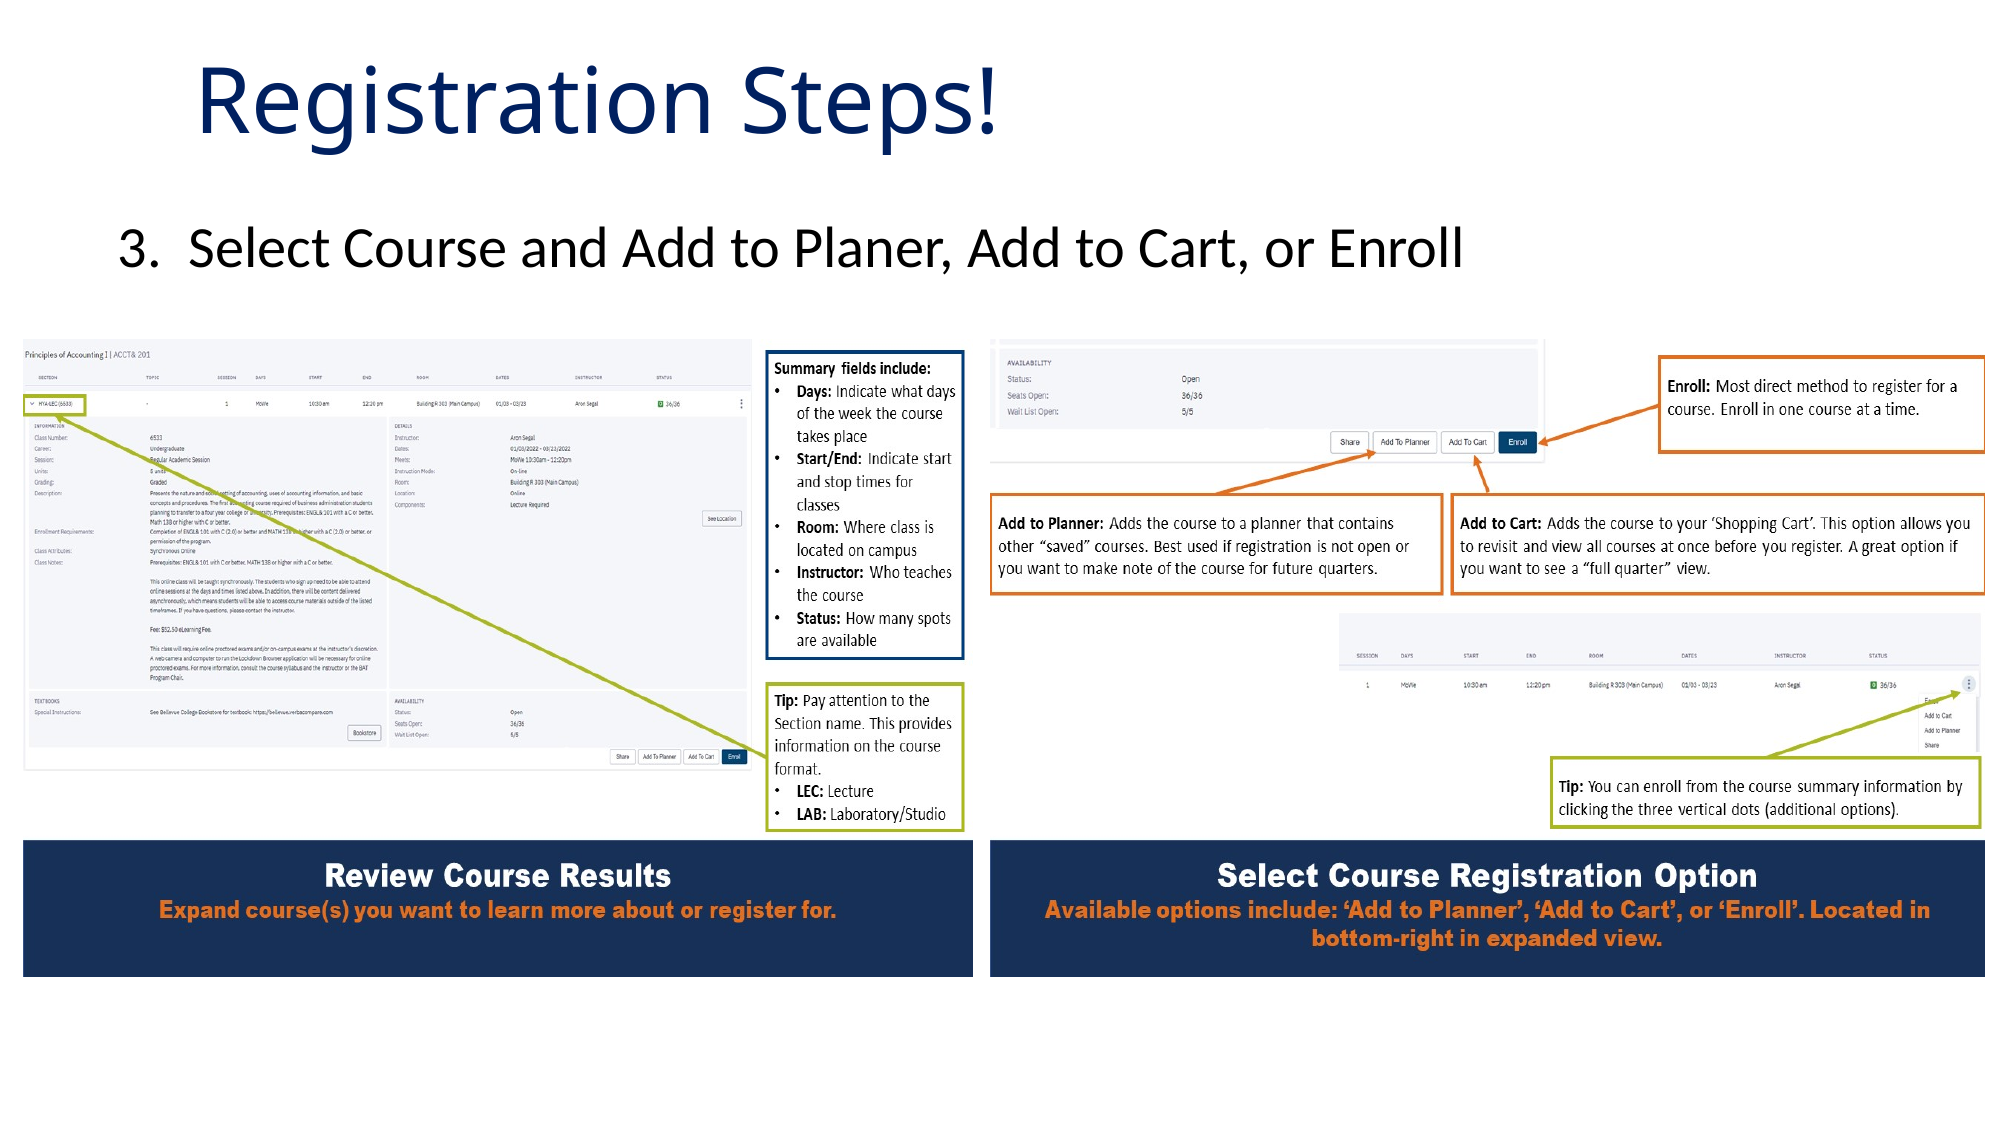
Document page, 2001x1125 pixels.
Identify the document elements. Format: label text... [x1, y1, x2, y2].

text_box 3. Select Course and Add to Planer, Add to Cart, or Enroll [103, 202, 1746, 287]
picture [22, 339, 973, 977]
text_box Registration Steps! [179, 46, 1830, 171]
picture [990, 339, 1985, 977]
